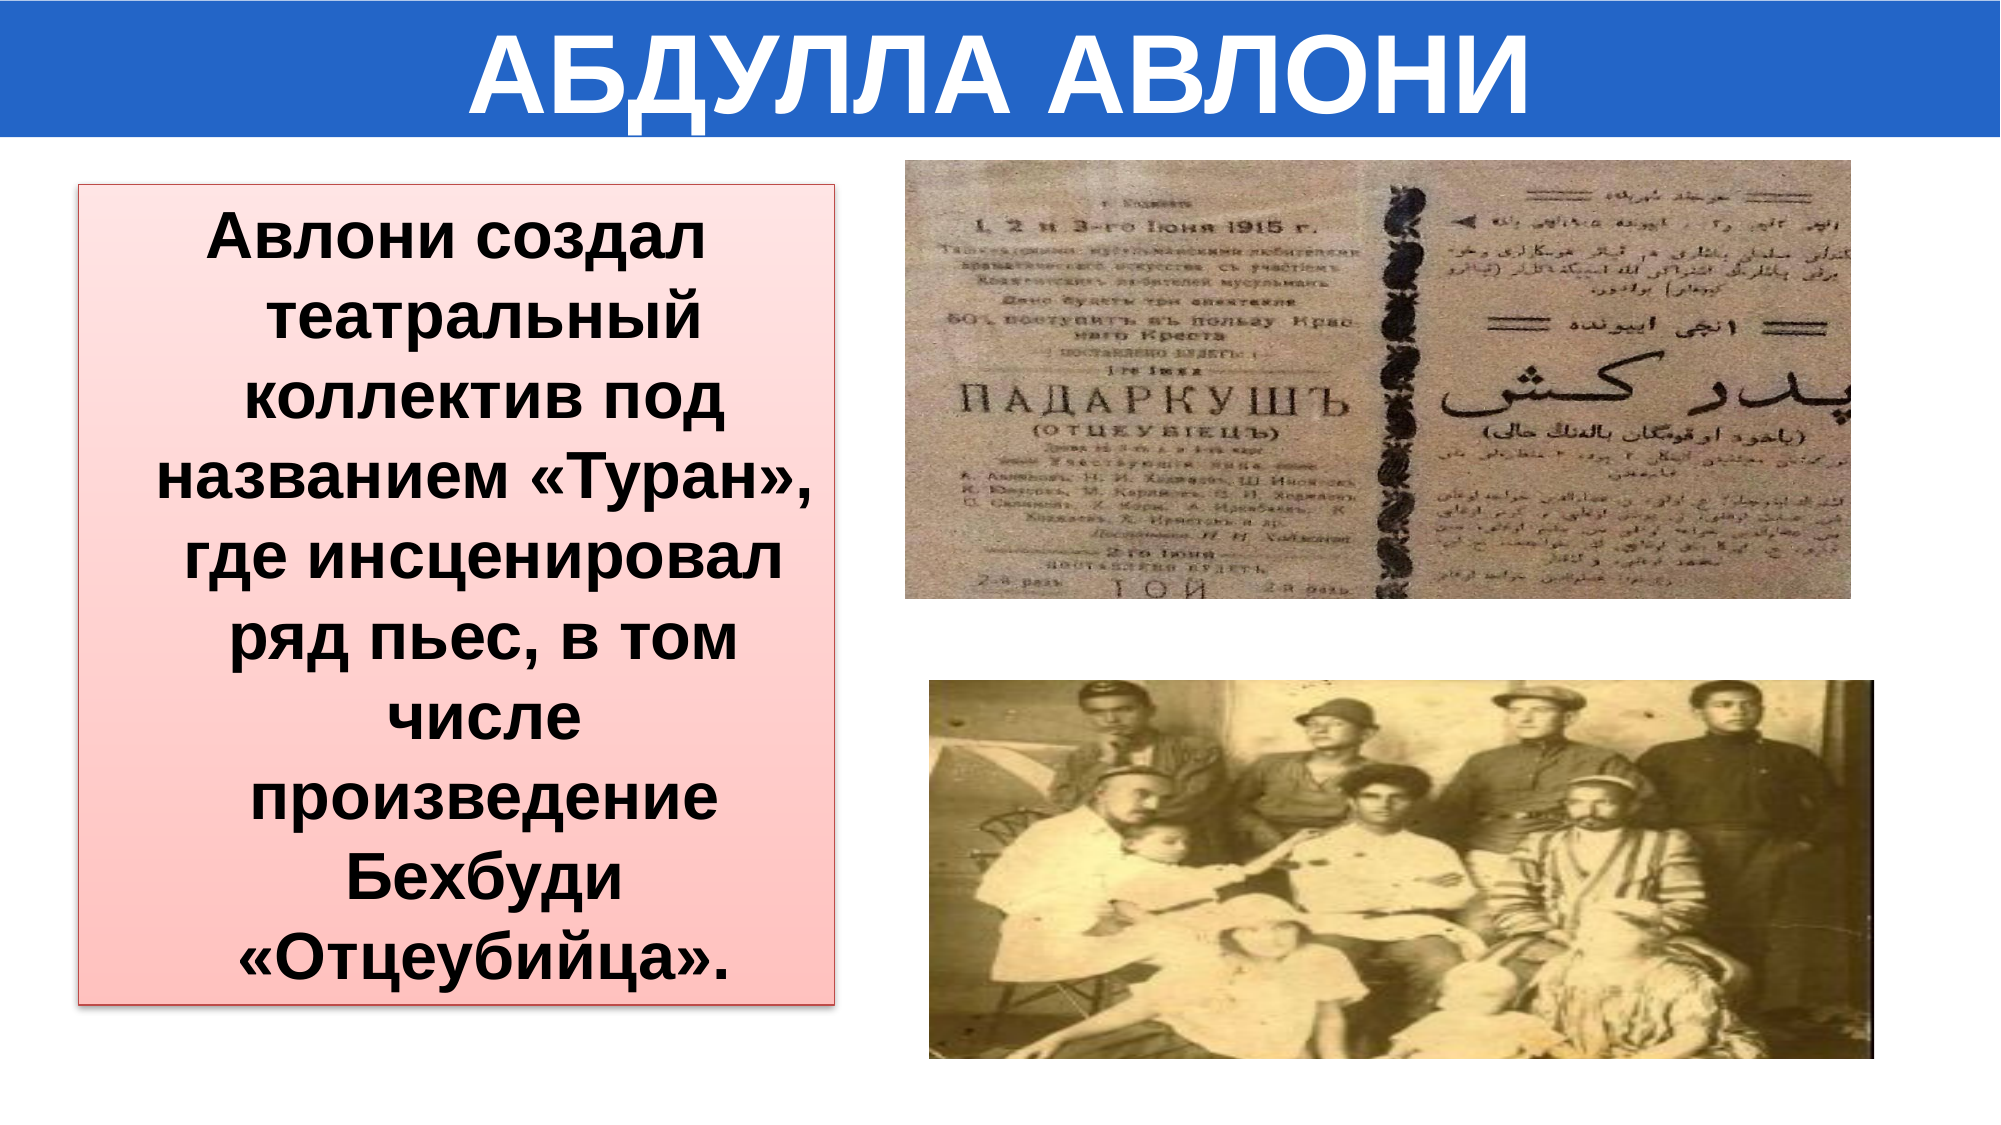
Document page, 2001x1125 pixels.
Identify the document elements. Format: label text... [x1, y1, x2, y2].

text_box АБДУЛЛА АВЛОНИ [0, 0, 2000, 138]
list Авлони создал театральный коллектив под названием «Туран», где инсценировал ряд пьес, в том числе произведение Бехбуди «Отцеубийца». [78, 184, 835, 1006]
picture [928, 680, 1875, 1059]
picture [905, 160, 1851, 600]
